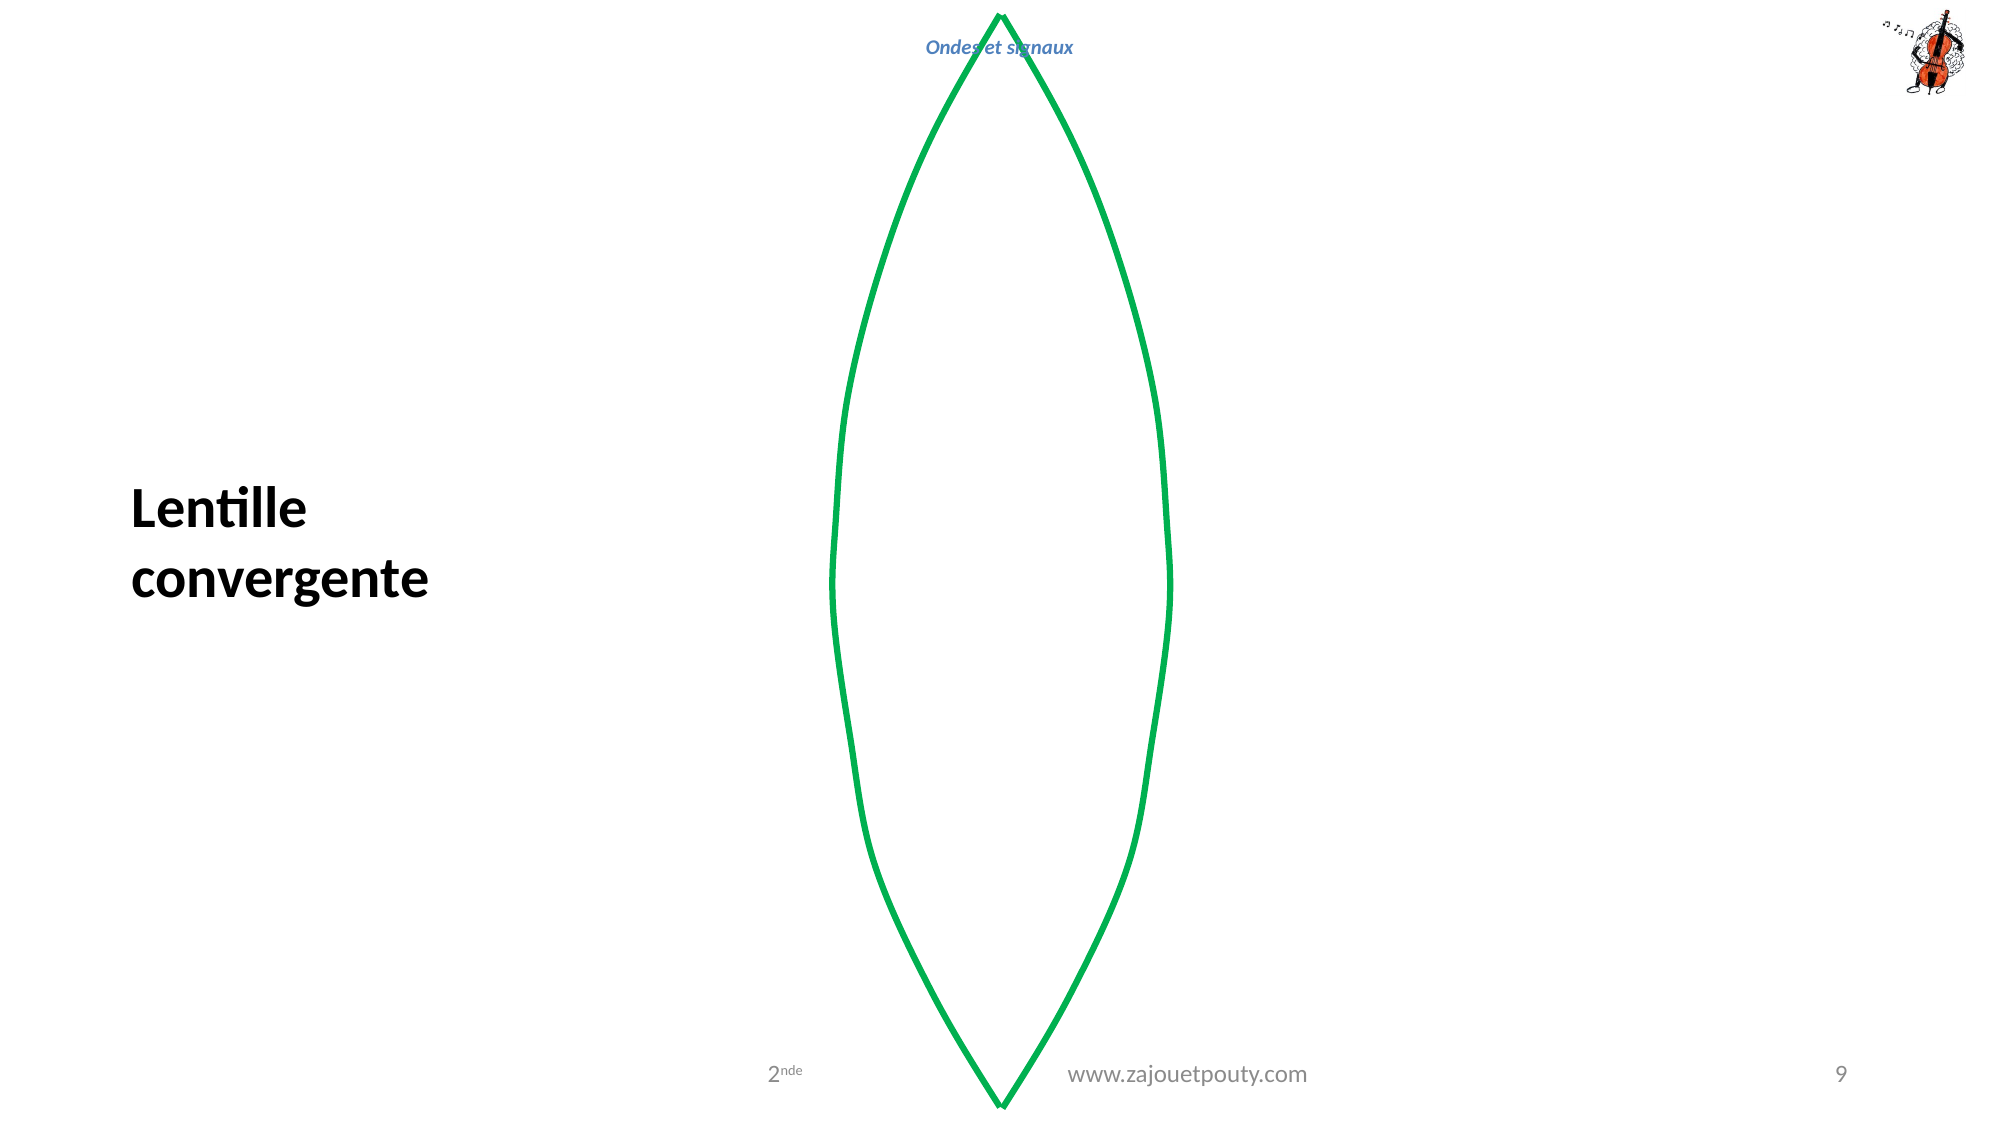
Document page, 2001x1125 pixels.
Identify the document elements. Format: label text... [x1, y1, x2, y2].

slide_number 9 [1420, 1042, 1863, 1103]
text_box [1001, 14, 1010, 25]
text_box [1001, 1103, 1008, 1109]
text_box [992, 13, 1001, 25]
text_box [1002, 66, 1172, 1042]
text_box [831, 66, 1000, 1042]
text_box Lentille convergente [116, 461, 569, 617]
picture [1877, 8, 1966, 96]
footer 2nde www.zajouetpouty.com [662, 1042, 1420, 1103]
text_box Ondes et signaux [910, 25, 1089, 66]
